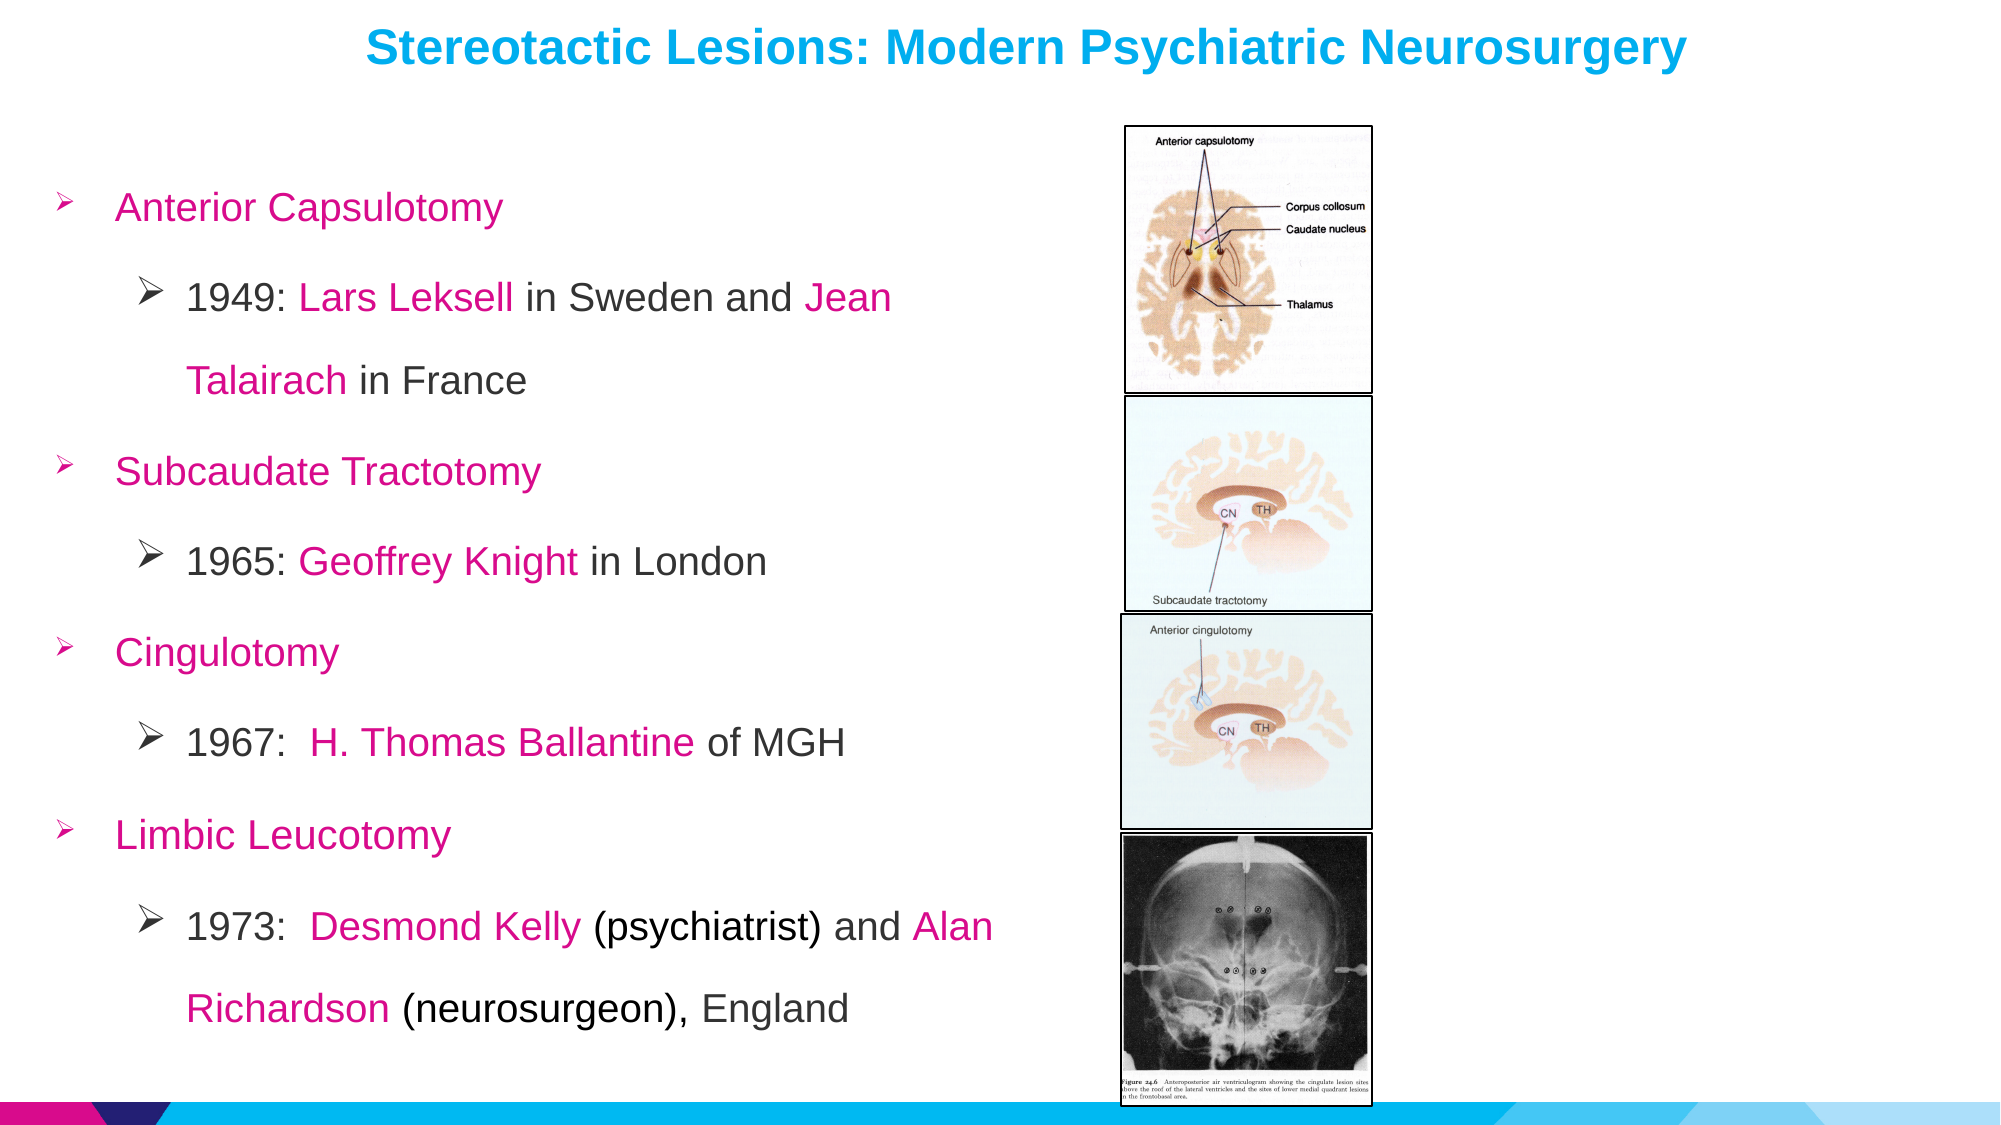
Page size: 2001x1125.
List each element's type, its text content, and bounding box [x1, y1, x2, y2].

picture [1122, 615, 1372, 829]
list Anterior Capsulotomy 1949: Lars Leksell in Sweden and Jean Talairach in France Subcaudate Tractotomy 1965: Geoffrey Knight in London Cingulotomy 1967: H. Thomas Ballantine of MGH Limbic Leucotomy 1973: Desmond Kelly (psychiatrist) and Alan Richardson (neurosurgeon), England [39, 139, 1077, 1079]
picture [1125, 126, 1372, 392]
title Stereotactic Lesions: Modern Psychiatric Neurosurgery [92, 6, 1961, 154]
picture [0, 1102, 169, 1125]
picture [1496, 1102, 2001, 1125]
picture [1125, 396, 1372, 610]
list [1122, 835, 1372, 1105]
